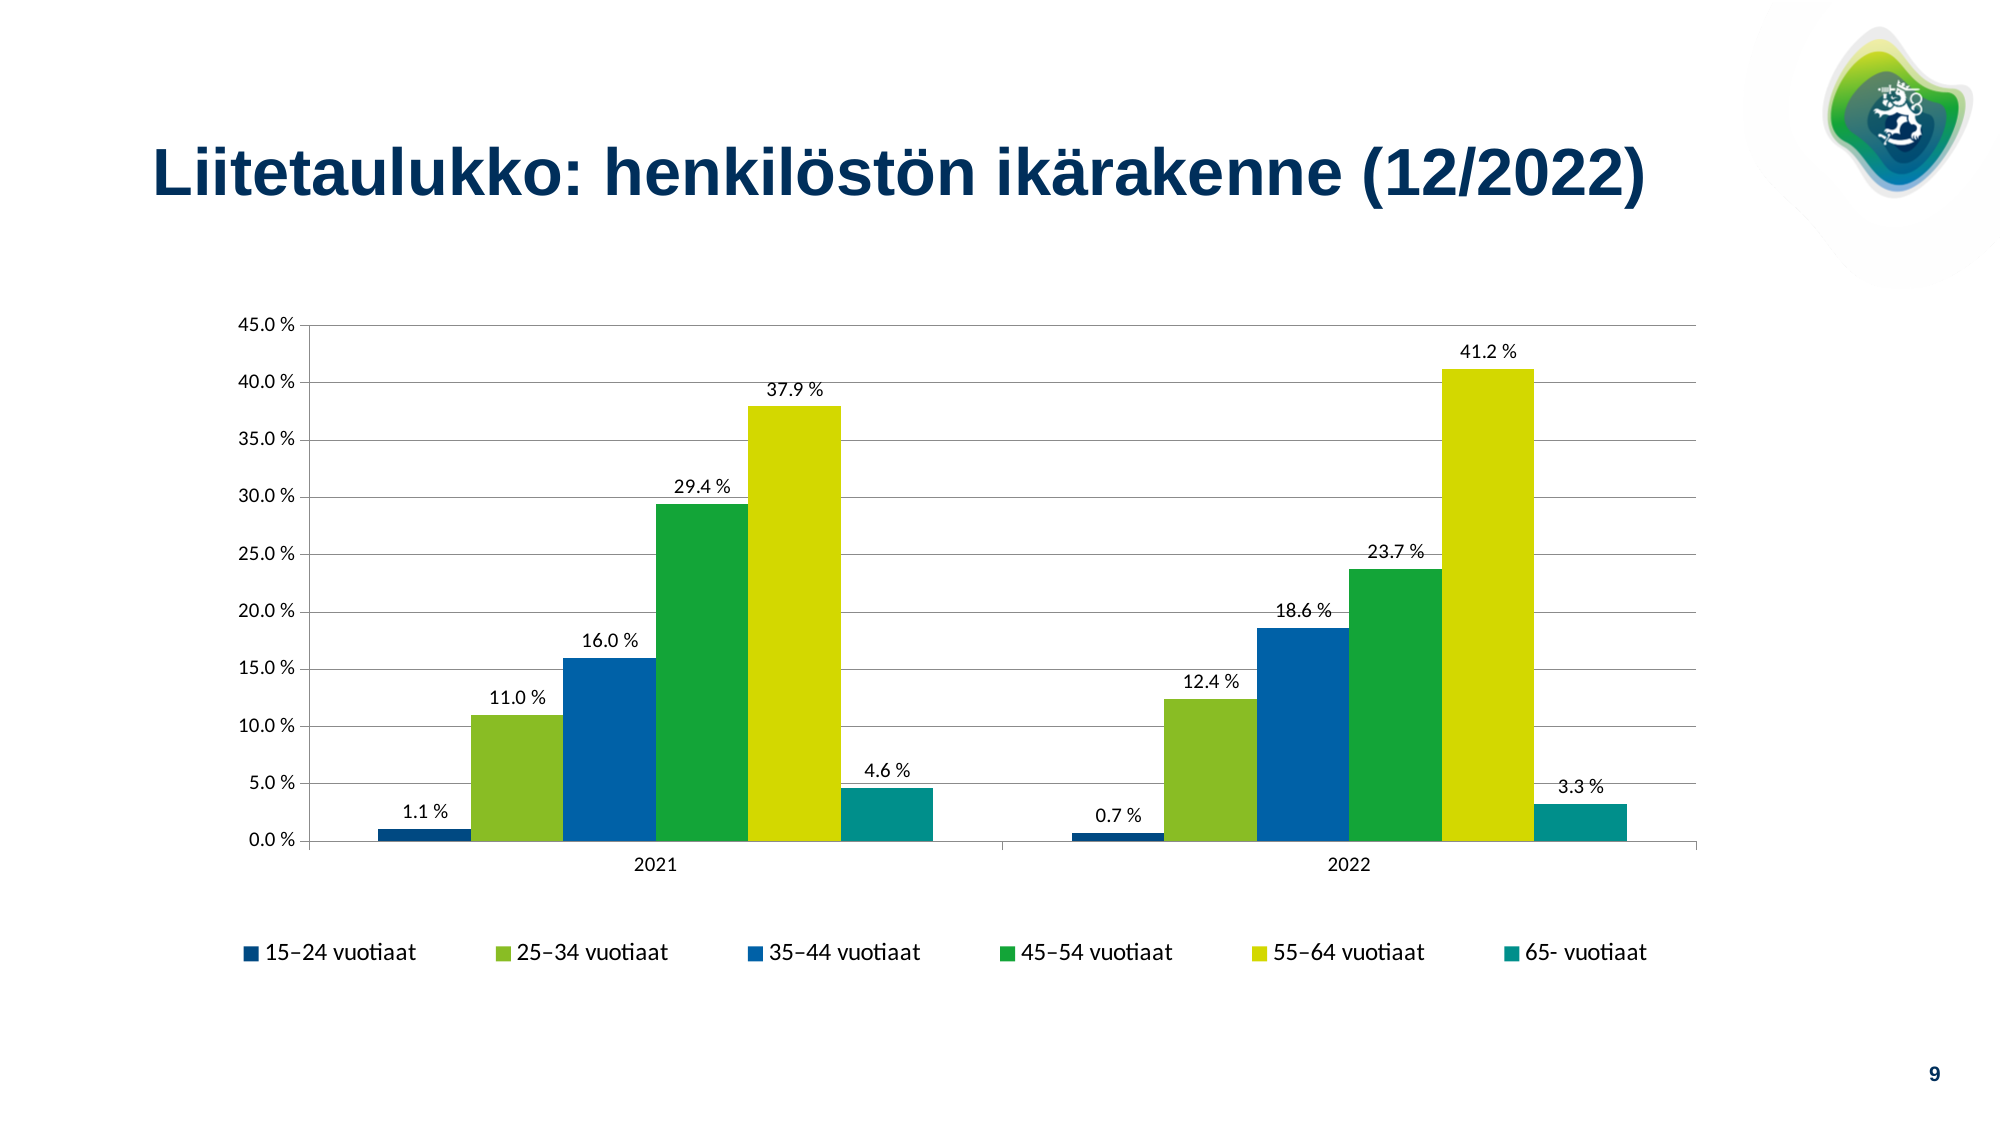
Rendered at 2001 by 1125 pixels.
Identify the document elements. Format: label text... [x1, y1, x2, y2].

title Liitetaulukko: henkilöstön ikärakenne (12/2022) [137, 59, 1734, 278]
chart [137, 308, 1741, 1014]
picture [1743, 2, 2000, 289]
slide_number 9 [1505, 1042, 1956, 1103]
